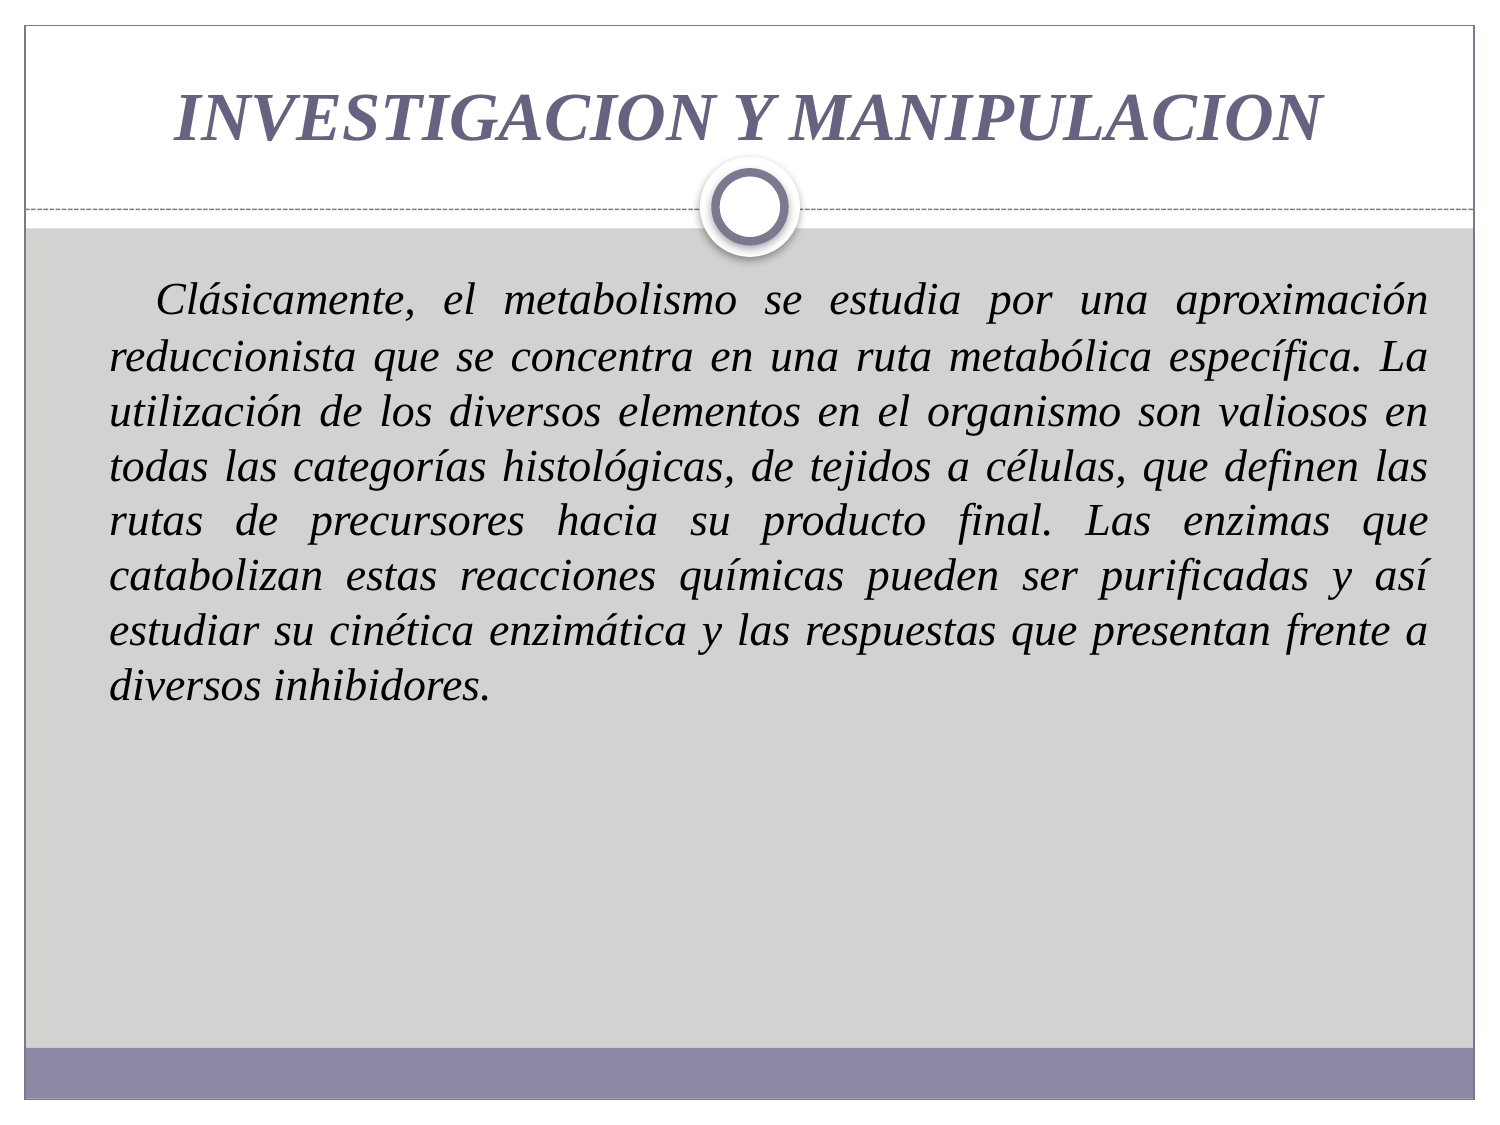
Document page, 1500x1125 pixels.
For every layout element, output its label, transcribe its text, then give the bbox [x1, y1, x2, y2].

list Clásicamente, el metabolismo se estudia por una aproximación reduccionista que se concentra en una ruta metabólica específica. La utilización de los diversos elementos en el organismo son valiosos en todas las categorías histológicas, de tejidos a células, que definen las rutas de precursores hacia su producto final. Las enzimas que catabolizan estas reacciones químicas pueden ser purificadas y así estudiar su cinética enzimática y las respuestas que presentan frente a diversos inhibidores. [49, 250, 1445, 1001]
title INVESTIGACION Y MANIPULACION [49, 37, 1450, 162]
